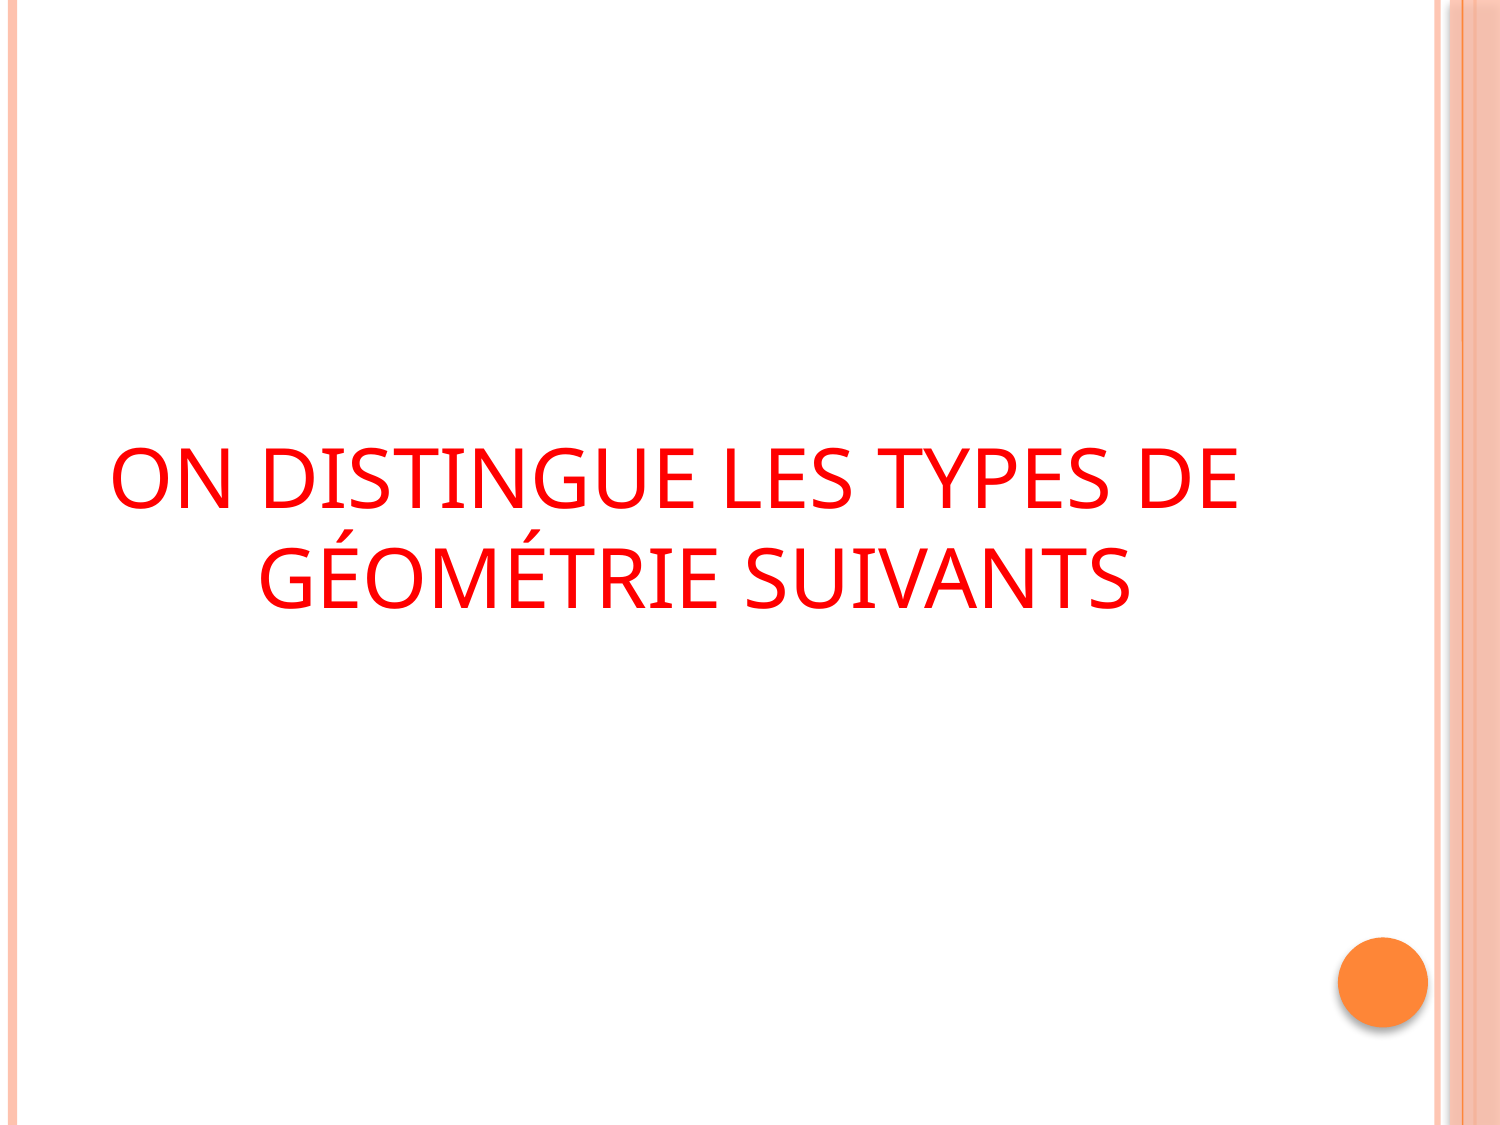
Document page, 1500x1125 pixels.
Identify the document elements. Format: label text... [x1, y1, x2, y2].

title On distingue les types de géométrie suivants [93, 45, 1313, 633]
